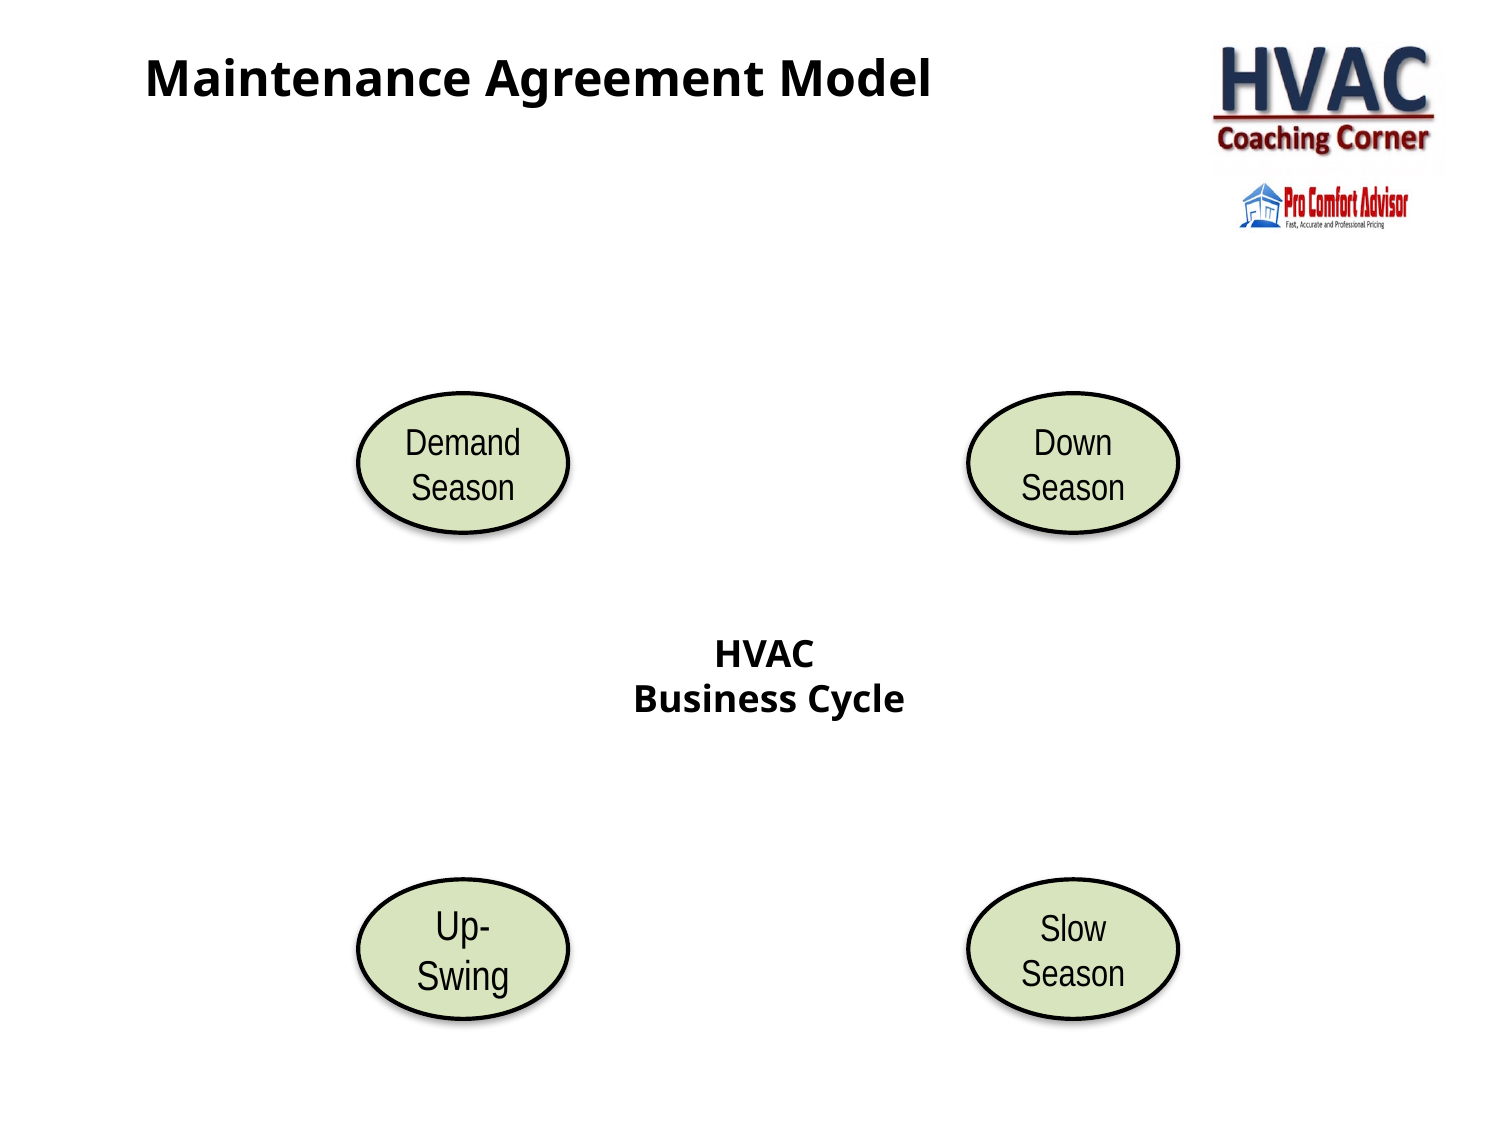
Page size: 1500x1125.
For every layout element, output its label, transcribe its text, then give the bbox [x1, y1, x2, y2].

text_box HVAC Business Cycle [584, 623, 955, 728]
text_box Demand Season [357, 392, 569, 534]
text_box Down Season [967, 392, 1179, 534]
picture [1211, 41, 1446, 235]
text_box Maintenance Agreement Model [130, 39, 1212, 114]
text_box Up-Swing [357, 878, 569, 1020]
text_box Slow Season [967, 878, 1179, 1020]
